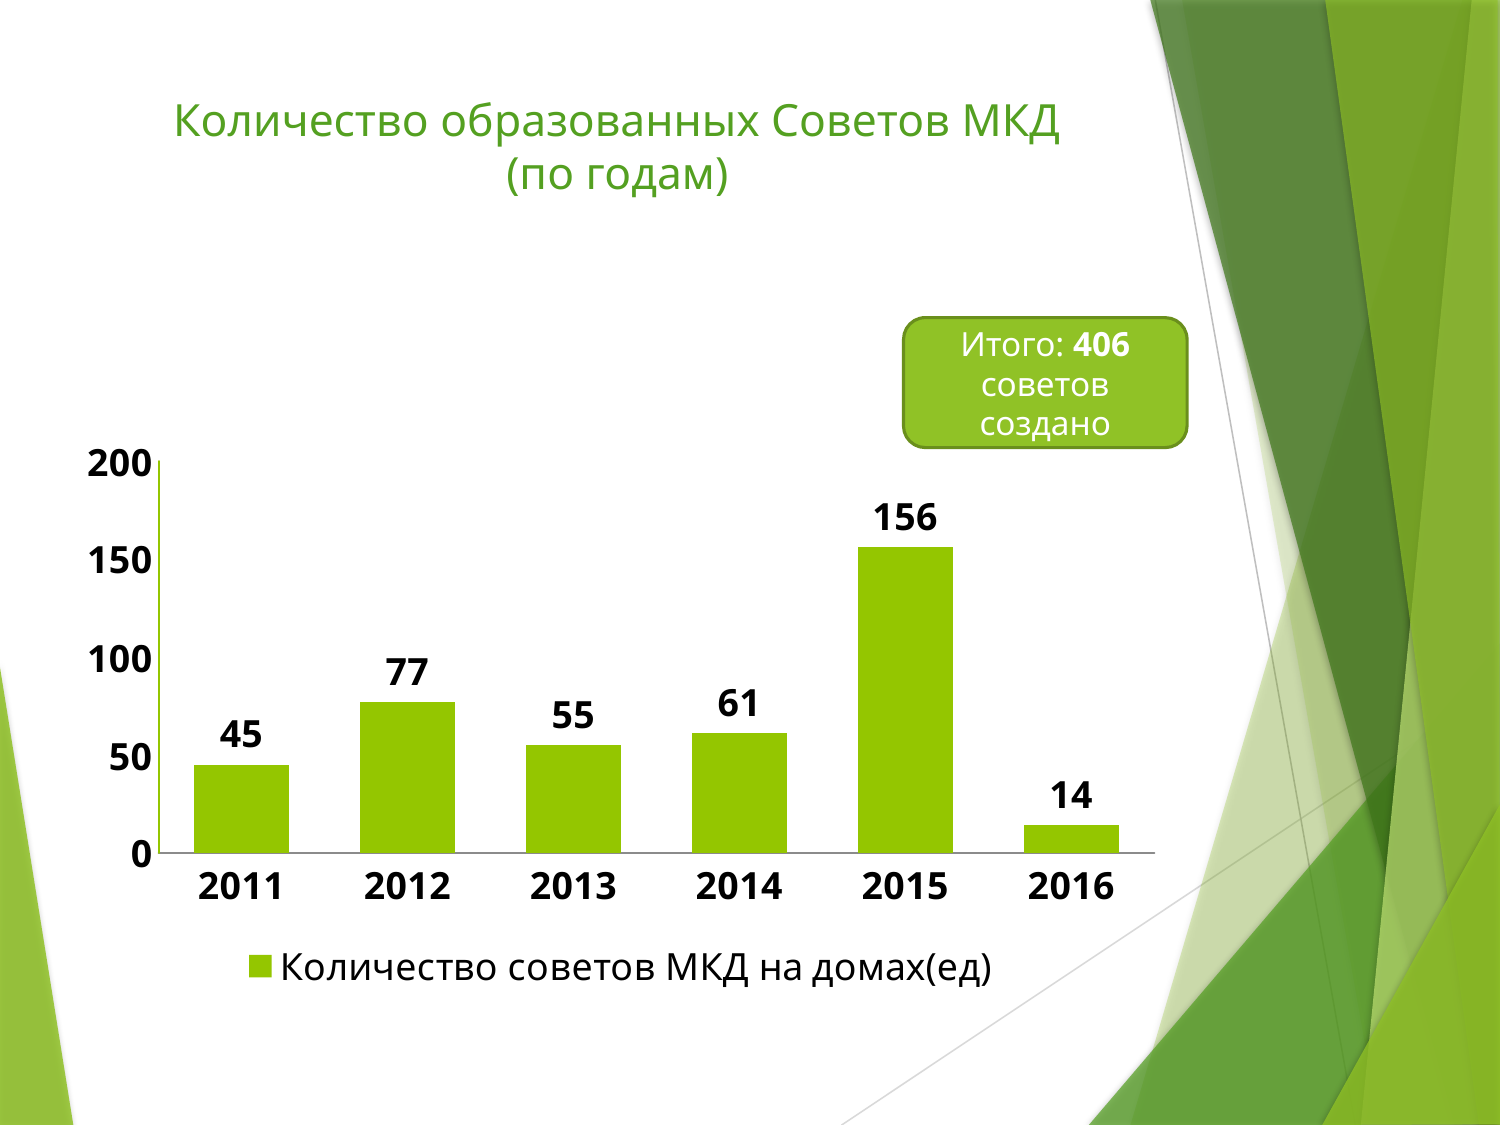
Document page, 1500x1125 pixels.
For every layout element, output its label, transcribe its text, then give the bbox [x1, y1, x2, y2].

title Количество образованных Советов МКД (по годам) [135, 66, 1100, 224]
text_box Итого: 406 советов создано [901, 316, 1189, 443]
chart [64, 423, 1178, 1000]
